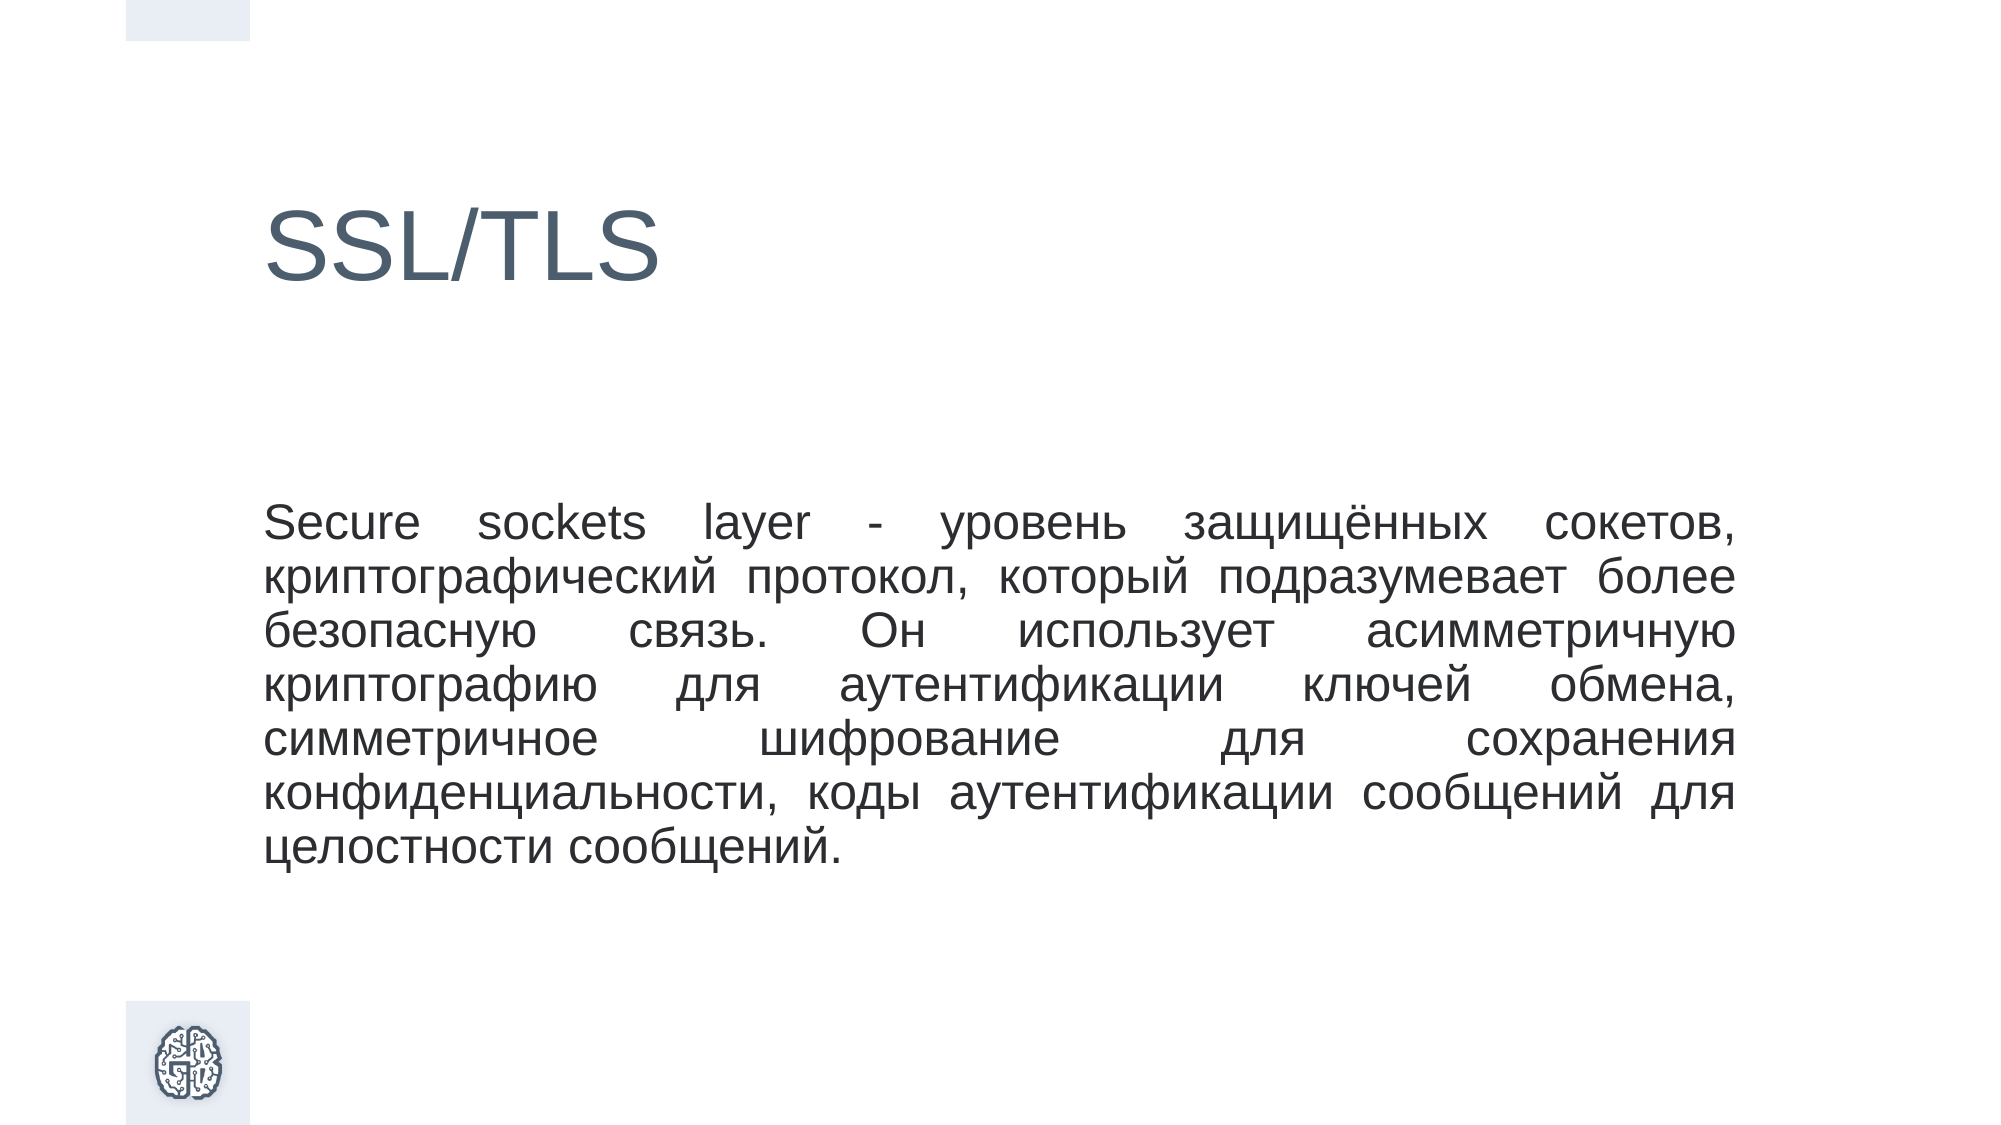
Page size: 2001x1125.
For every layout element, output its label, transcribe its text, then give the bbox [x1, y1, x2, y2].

picture [144, 1016, 232, 1110]
list Secure sockets layer - уровень защищённых сокетов, криптографический протокол, который подразумевает более безопасную связь. Он использует асимметричную криптографию для аутентификации ключей обмена, симметричное шифрование для сохранения конфиденциальности, коды аутентификации сообщений для целостности сообщений. [248, 431, 1752, 941]
title SSL/TLS [248, 124, 1752, 372]
